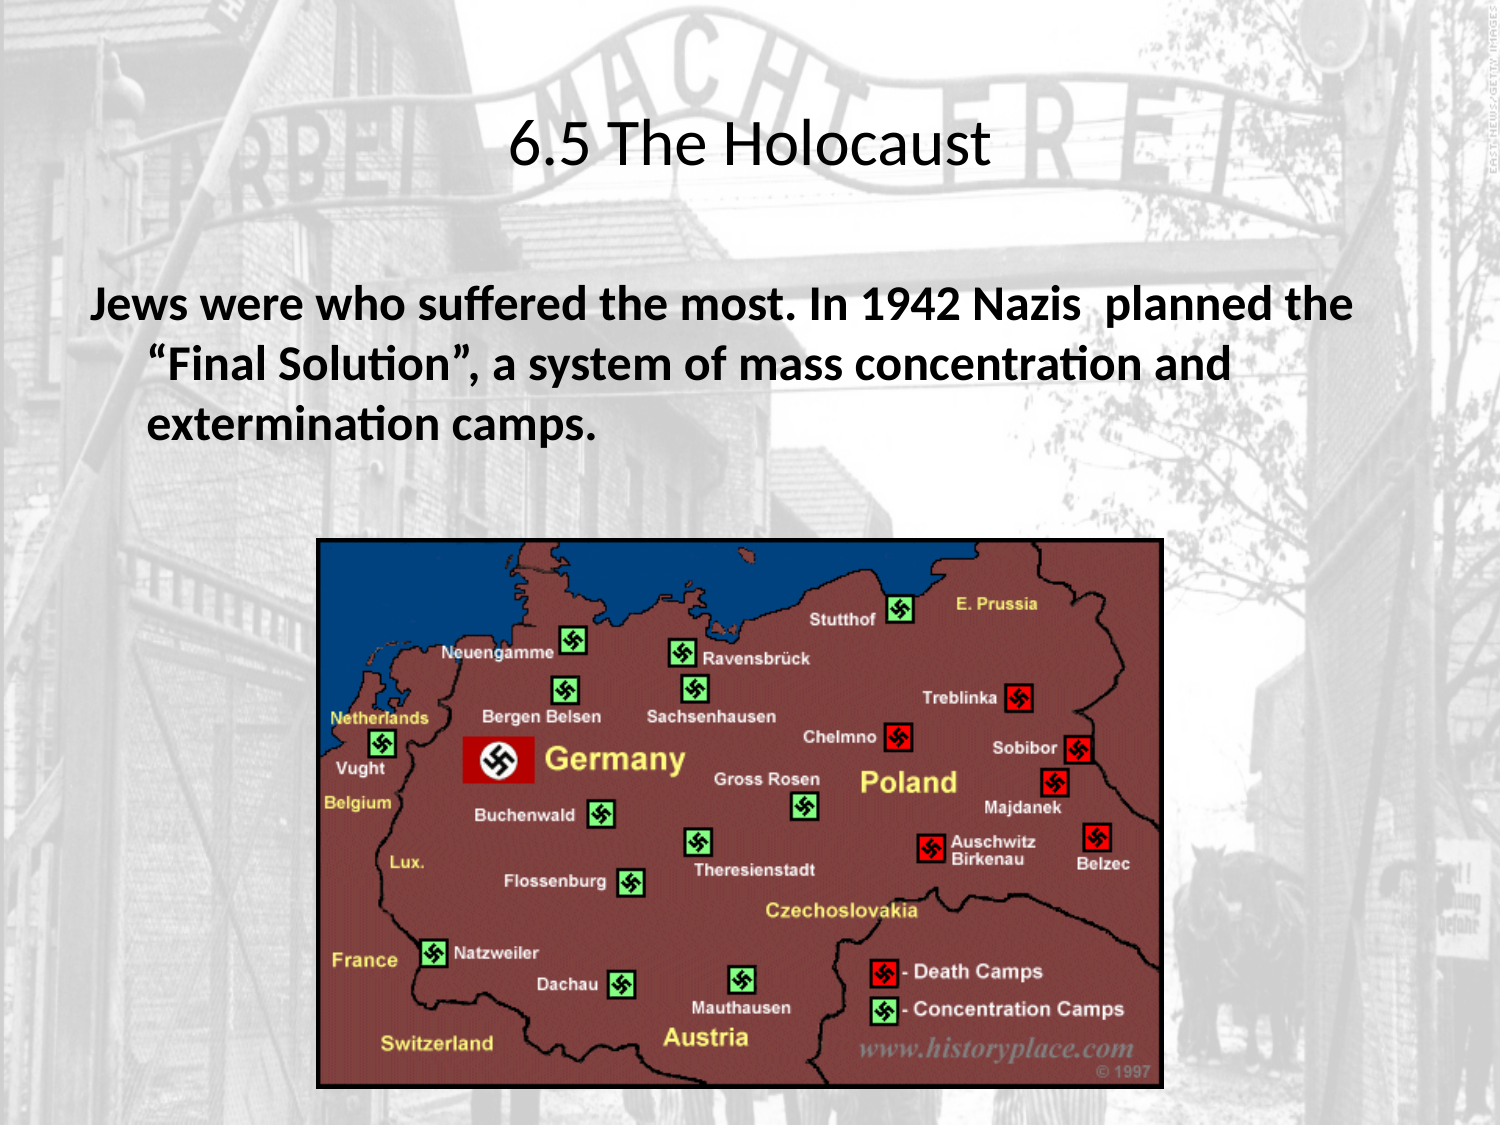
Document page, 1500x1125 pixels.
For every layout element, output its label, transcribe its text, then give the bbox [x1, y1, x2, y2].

list Jews were who suffered the most. In 1942 Nazis planned the “Final Solution”, a system of mass concentration and extermination camps. [75, 262, 1425, 575]
title 6.5 The Holocaust [75, 45, 1425, 233]
picture [316, 538, 1164, 1090]
